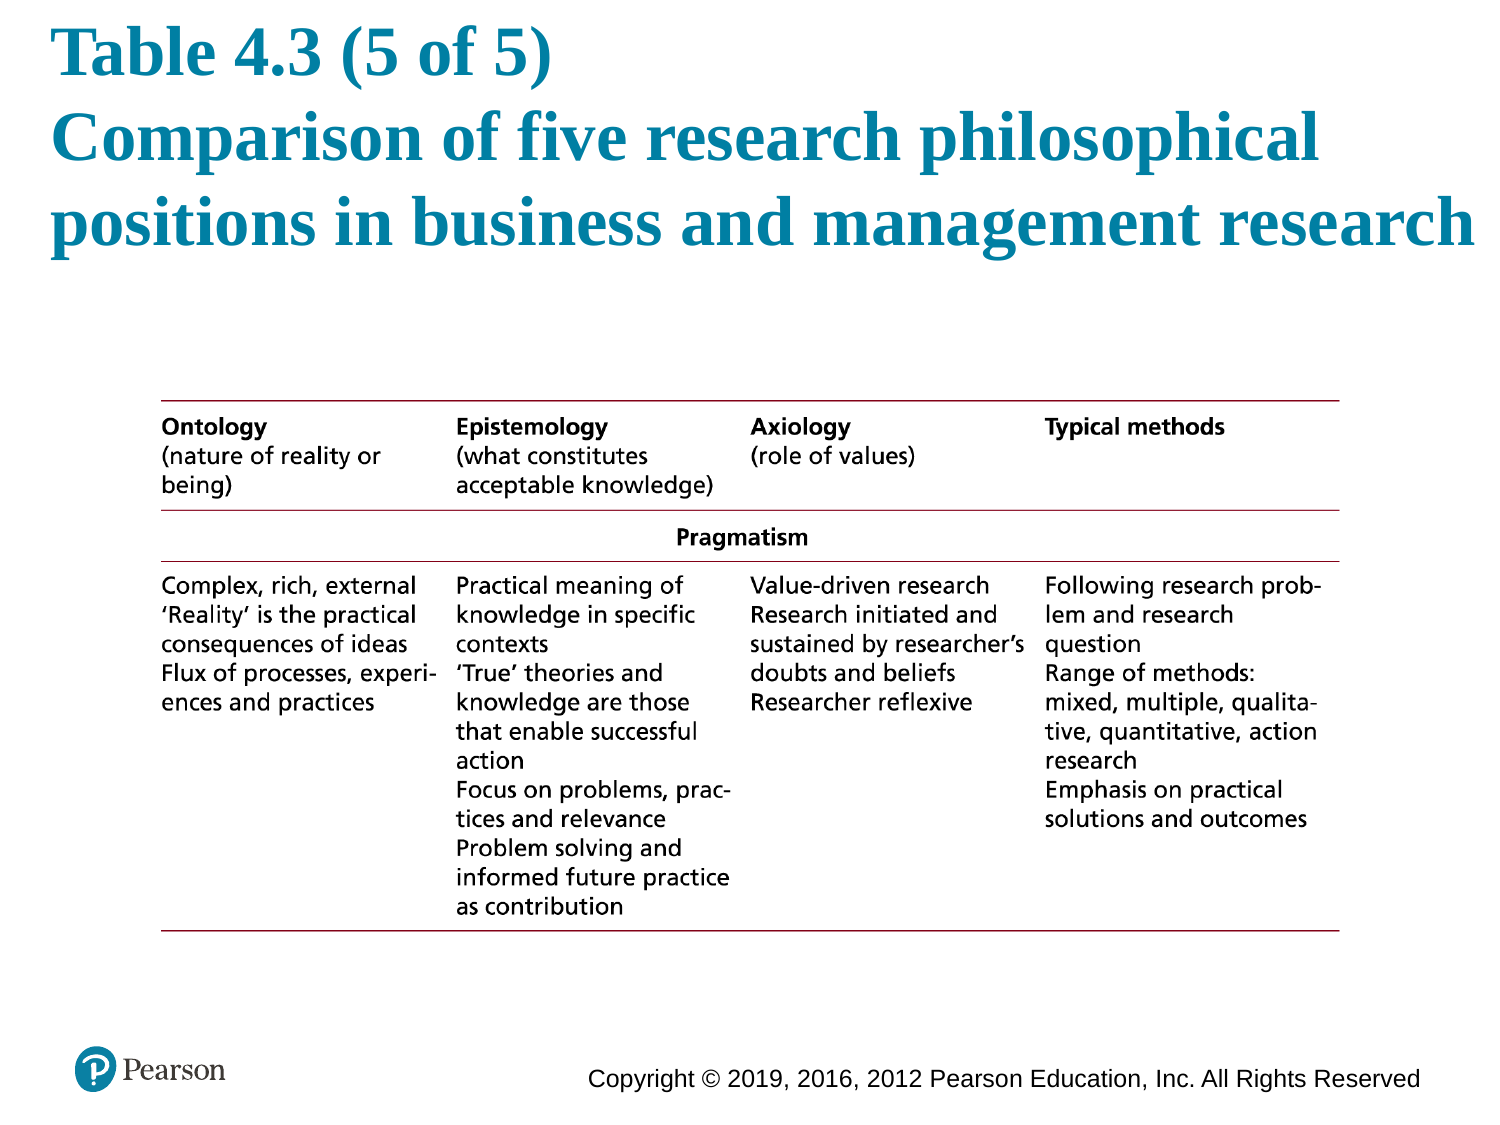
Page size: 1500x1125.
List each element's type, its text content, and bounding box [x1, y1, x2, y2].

title Table 4.3 (5 of 5) Comparison of five research philosophical positions in business and management research [50, 79, 1500, 260]
picture [145, 384, 1355, 947]
